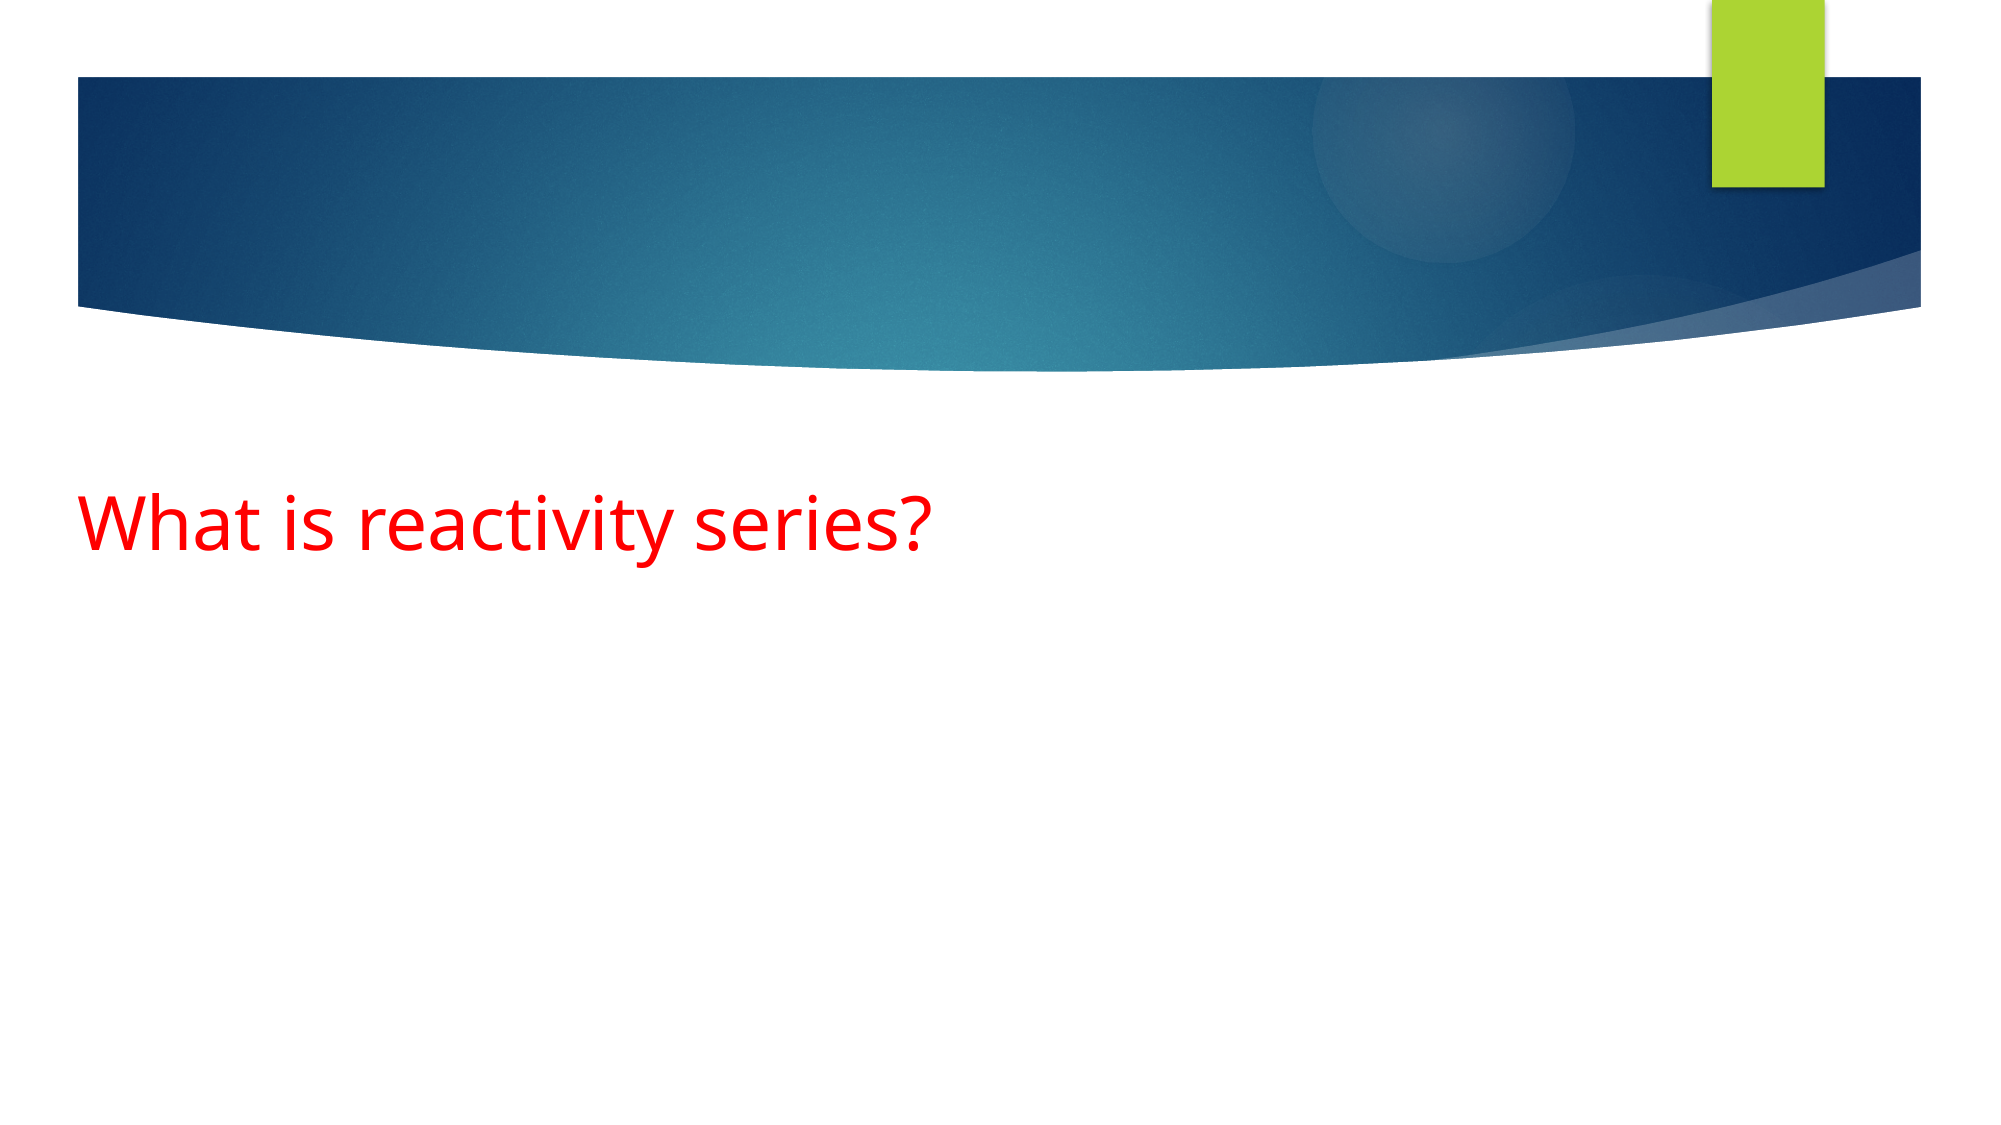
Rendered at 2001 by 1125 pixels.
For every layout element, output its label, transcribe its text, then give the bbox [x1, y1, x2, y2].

title What is reactivity series? [62, 462, 1500, 579]
